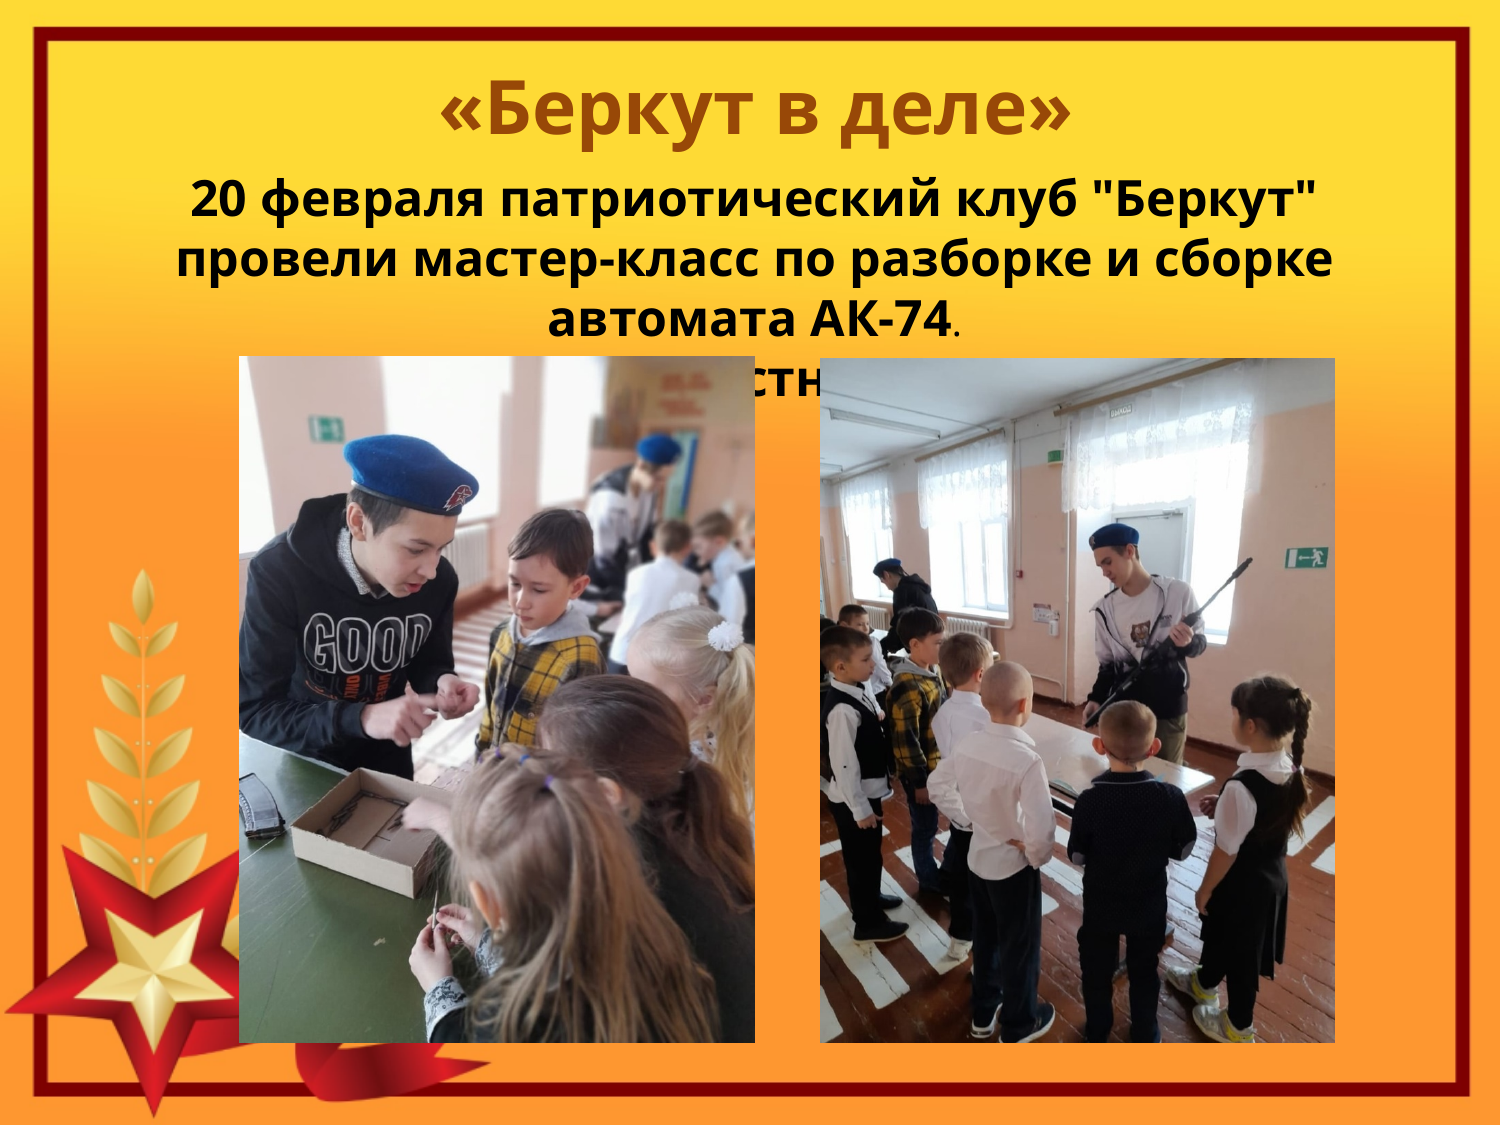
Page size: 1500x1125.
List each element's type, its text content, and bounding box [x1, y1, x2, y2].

text_box 20 февраля патриотический клуб "Беркут" провели мастер-класс по разборке и сборке автомата АК-74. (207 участников) [83, 198, 1426, 415]
text_box «Беркут в деле» [81, 10, 1432, 198]
picture [0, 0, 1500, 1125]
